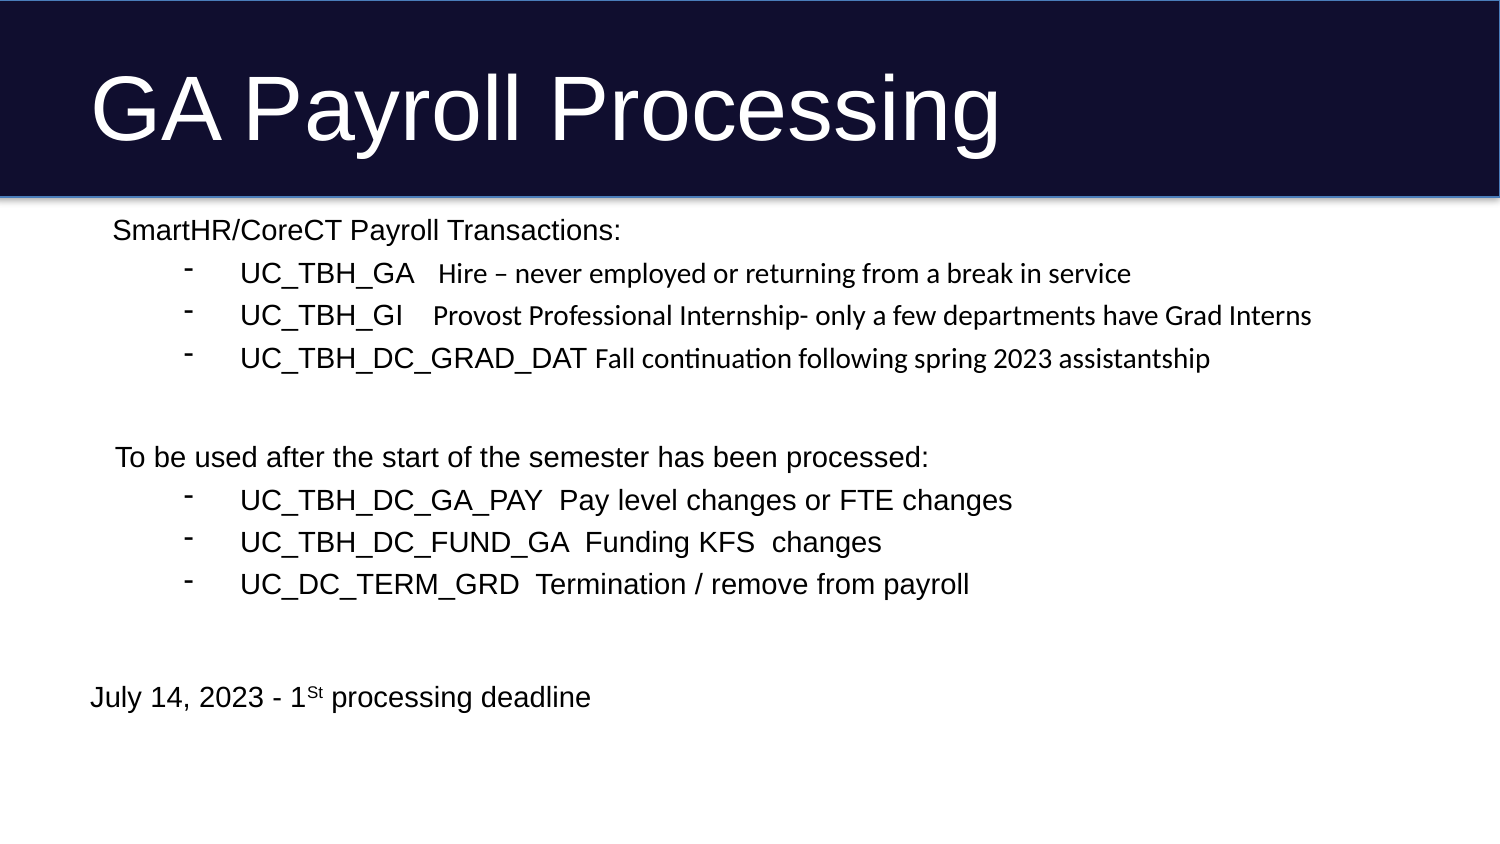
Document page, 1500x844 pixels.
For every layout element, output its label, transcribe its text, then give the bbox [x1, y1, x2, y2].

title GA Payroll Processing [75, 33, 1425, 175]
list SmartHR/CoreCT Payroll Transactions: UC_TBH_GA Hire – never employed or returning from a break in service UC_TBH_GI Provost Professional Internship- only a few departments have Grad Interns UC_TBH_DC_GRAD_DAT Fall continuation following spring 2023 assistantship To be used after the start of the semester has been processed: UC_TBH_DC_GA_PAY Pay level changes or FTE changes UC_TBH_DC_FUND_GA Funding KFS changes UC_DC_TERM_GRD Termination / remove from payroll July 14, 2023 - 1St processing deadline [75, 204, 1425, 761]
